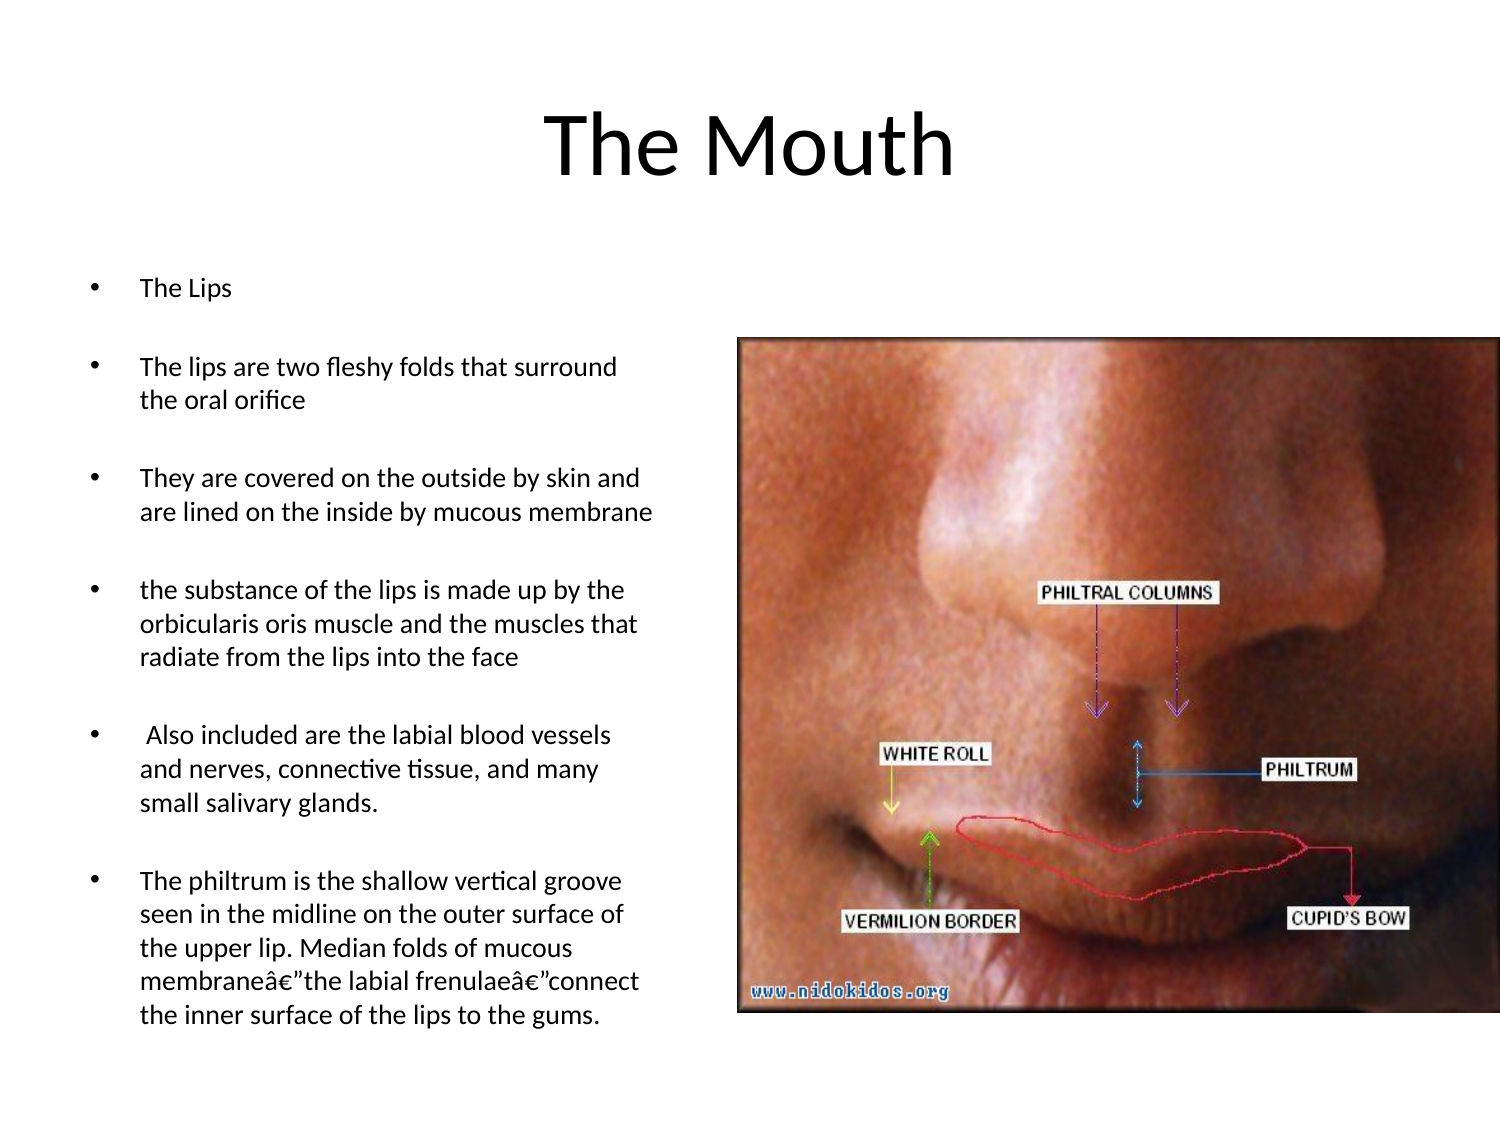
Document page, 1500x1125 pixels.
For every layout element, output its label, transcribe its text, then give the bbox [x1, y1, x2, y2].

title The Mouth [75, 45, 1425, 233]
picture [737, 337, 1500, 1013]
list The Lips The lips are two fleshy folds that surround the oral orifice They are covered on the outside by skin and are lined on the inside by mucous membrane the substance of the lips is made up by the orbicularis oris muscle and the muscles that radiate from the lips into the face Also included are the labial blood vessels and nerves, connective tissue, and many small salivary glands. The philtrum is the shallow vertical groove seen in the midline on the outer surface of the upper lip. Median folds of mucous membraneâ€”the labial frenulaeâ€”connect the inner surface of the lips to the gums. [75, 262, 675, 1088]
